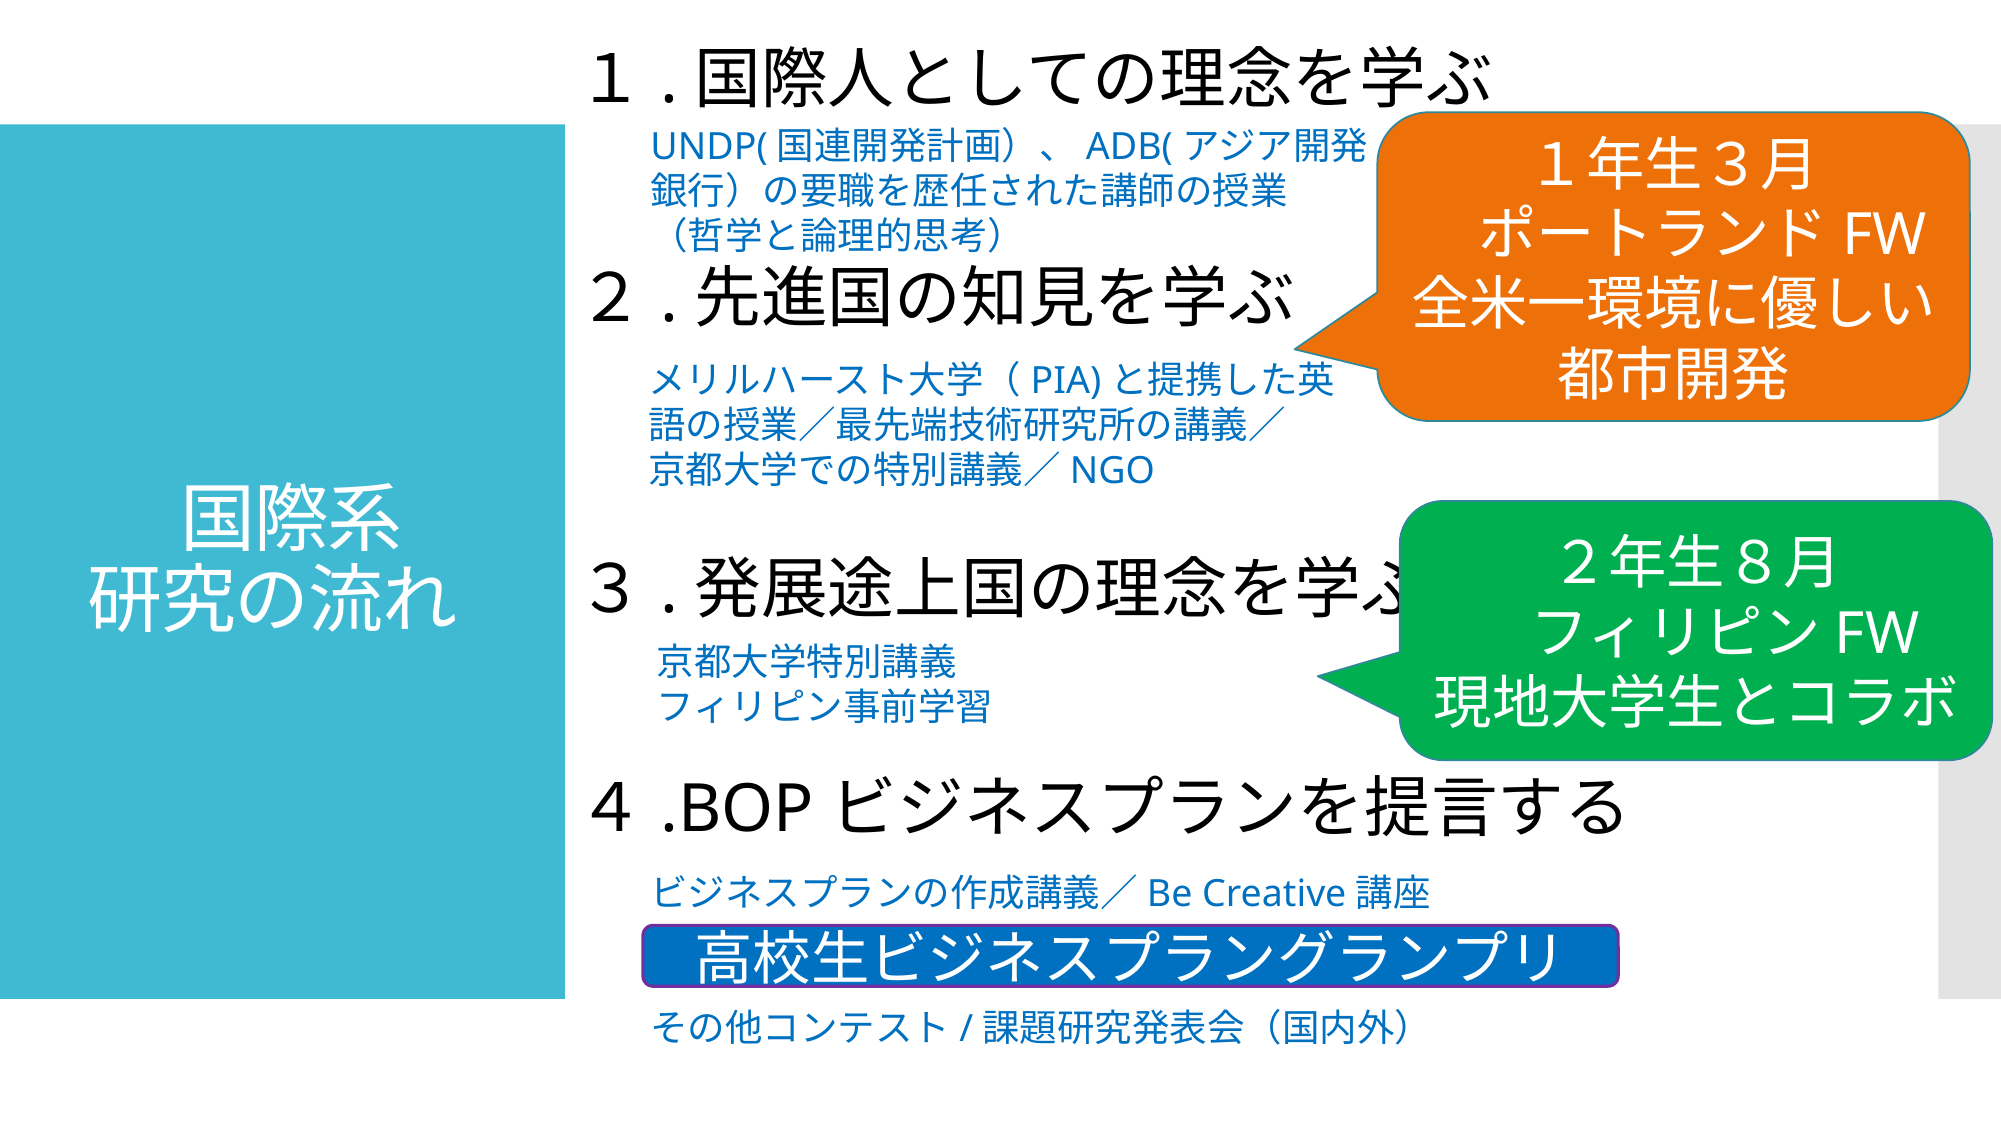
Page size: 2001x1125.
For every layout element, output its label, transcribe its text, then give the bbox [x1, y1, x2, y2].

text_box 高校生ビジネスプラングランプリ [642, 924, 1620, 988]
text_box １年生３月 ポートランドFW 全米一環境に優しい都市開発 [1294, 111, 1971, 422]
list １.国際人としての理念を学ぶ ２.先進国の知見を学ぶ ３.発展途上国の理念を学ぶ ４.BOPビジネスプランを提言する [562, 35, 1922, 1125]
text_box ２年生８月 フィリピンFW 現地大学生とコラボ [1371, 500, 1994, 762]
text_box ビジネスプランの作成講義／Be Creative講座 その他コンテスト/課題研究発表会（国内外） [635, 861, 1767, 1057]
text_box メリルハースト大学（PIA)と提携した英語の授業／最先端技術研究所の講義／ 京都大学での特別講義／NGO [633, 348, 1371, 499]
text_box 京都大学特別講義 フィリピン事前学習 [641, 630, 1371, 736]
title 国際系 研究の流れ [41, 184, 535, 940]
text_box UNDP(国連開発計画）、ADB(アジア開発銀行）の要職を歴任された講師の授業 （哲学と論理的思考） [635, 115, 1400, 265]
